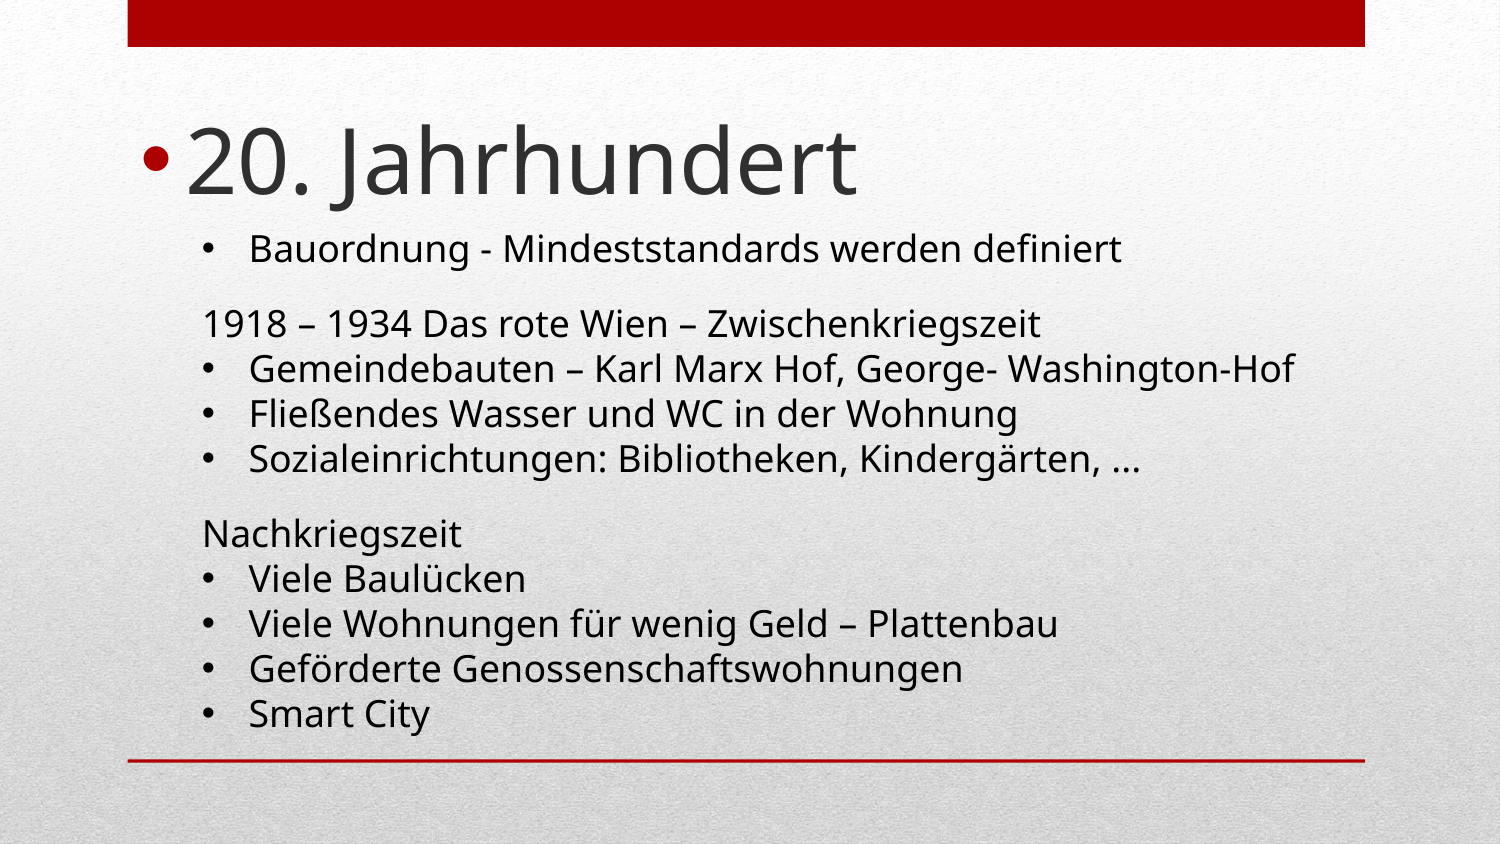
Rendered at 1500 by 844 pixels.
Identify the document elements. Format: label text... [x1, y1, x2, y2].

list 20. Jahrhundert [125, 84, 1360, 231]
text_box Bauordnung - Mindeststandards werden definiert 1918 – 1934 Das rote Wien – Zwischenkriegszeit Gemeindebauten – Karl Marx Hof, George- Washington-Hof Fließendes Wasser und WC in der Wohnung Sozialeinrichtungen: Bibliotheken, Kindergärten, ... Nachkriegszeit Viele Baulücken Viele Wohnungen für wenig Geld – Plattenbau Geförderte Genossenschaftswohnungen Smart City [187, 218, 1360, 833]
